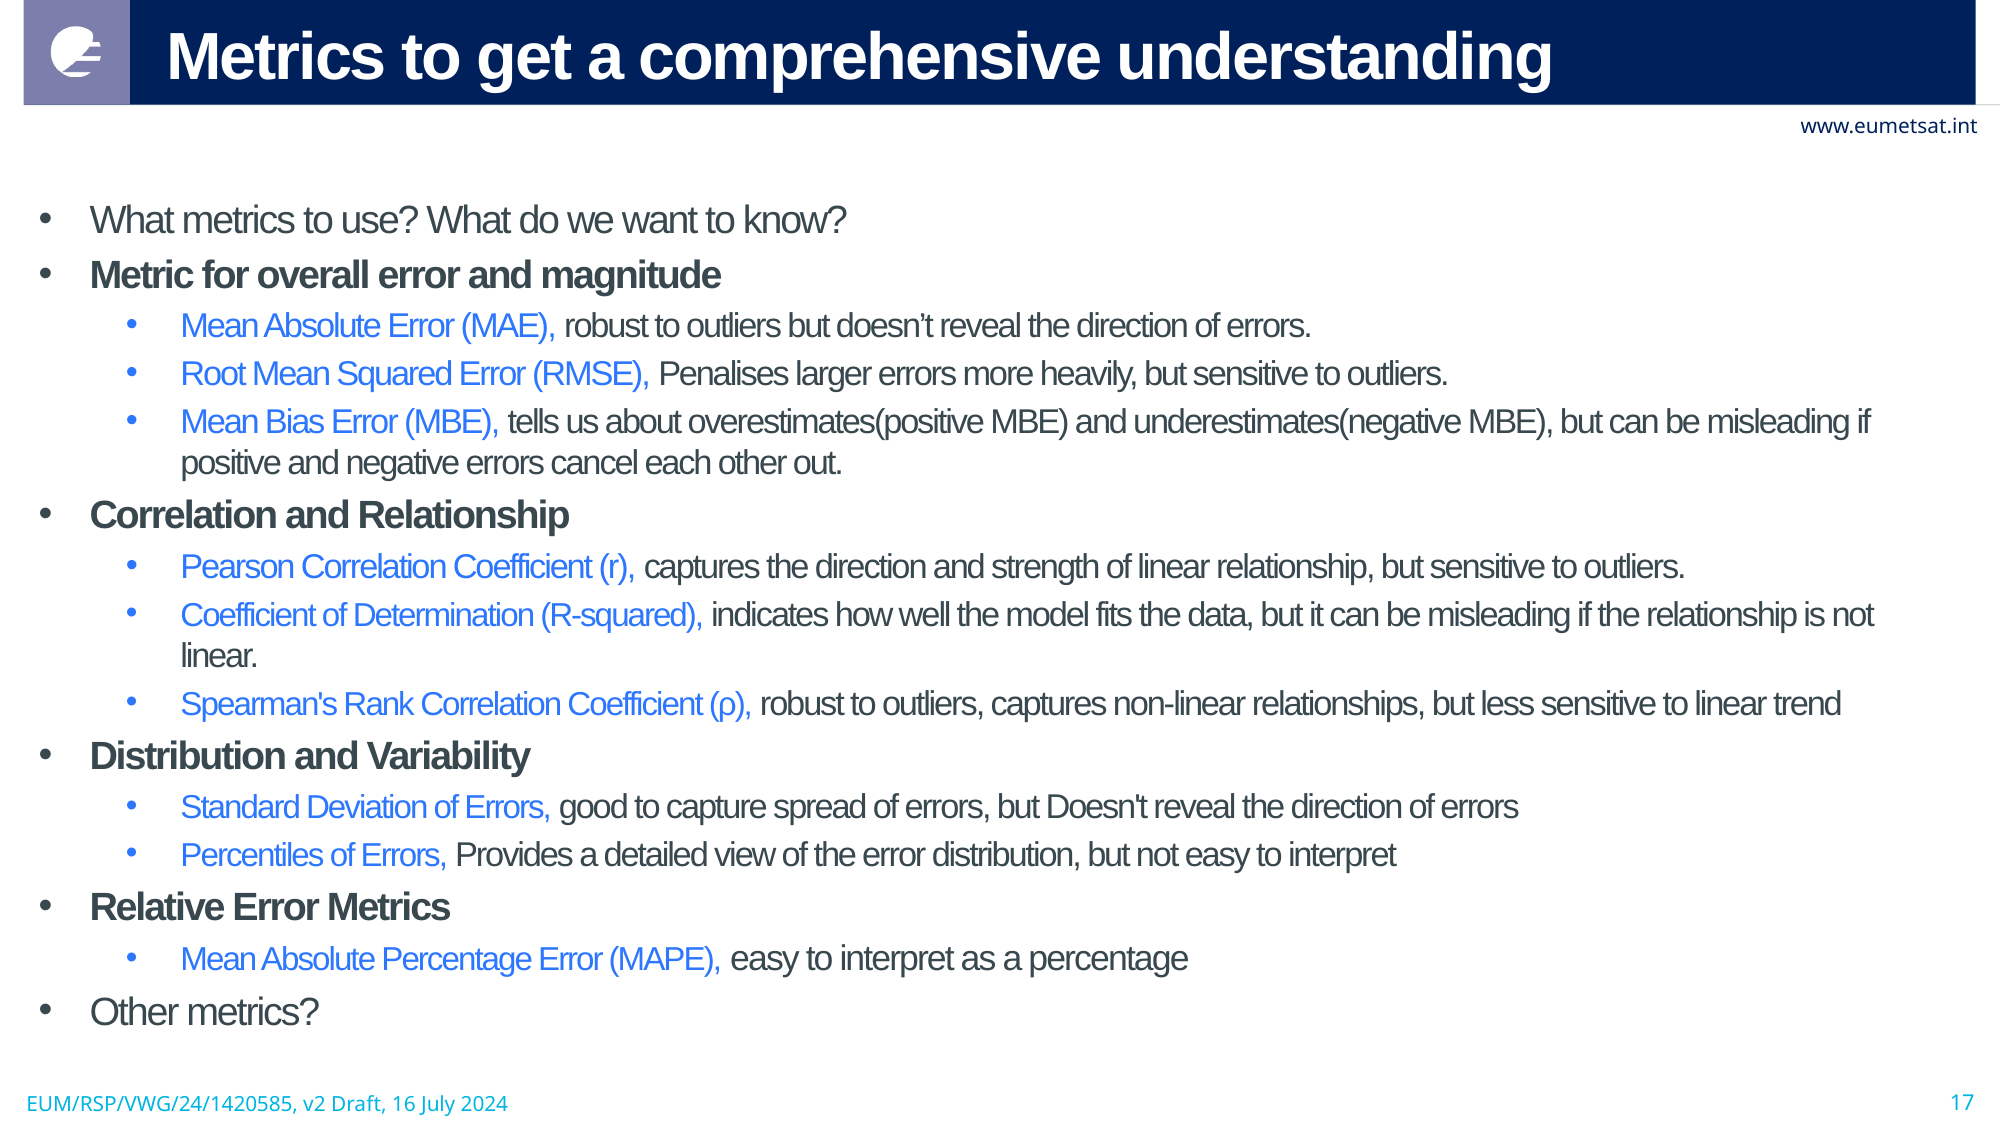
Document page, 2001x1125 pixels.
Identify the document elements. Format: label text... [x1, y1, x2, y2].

picture [34, 13, 114, 93]
title Metrics to get a comprehensive understanding [129, 0, 2000, 106]
list What metrics to use? What do we want to know? Metric for overall error and magnitude Mean Absolute Error (MAE), robust to outliers but doesn’t reveal the direction of errors. Root Mean Squared Error (RMSE), Penalises larger errors more heavily, but sensitive to outliers. Mean Bias Error (MBE), tells us about overestimates(positive MBE) and underestimates(negative MBE), but can be misleading if positive and negative errors cancel each other out. Correlation and Relationship Pearson Correlation Coefficient (r), captures the direction and strength of linear relationship, but sensitive to outliers. Coefficient of Determination (R-squared), indicates how well the model fits the data, but it can be misleading if the relationship is not linear. Spearman's Rank Correlation Coefficient (ρ), robust to outliers, captures non-linear relationships, but less sensitive to linear trend Distribution and Variability Standard Deviation of Errors, good to capture spread of errors, but Doesn't reveal the direction of errors Percentiles of Errors, Provides a detailed view of the error distribution, but not easy to interpret Relative Error Metrics Mean Absolute Percentage Error (MAPE), easy to interpret as a percentage Other metrics? [23, 186, 1932, 1051]
